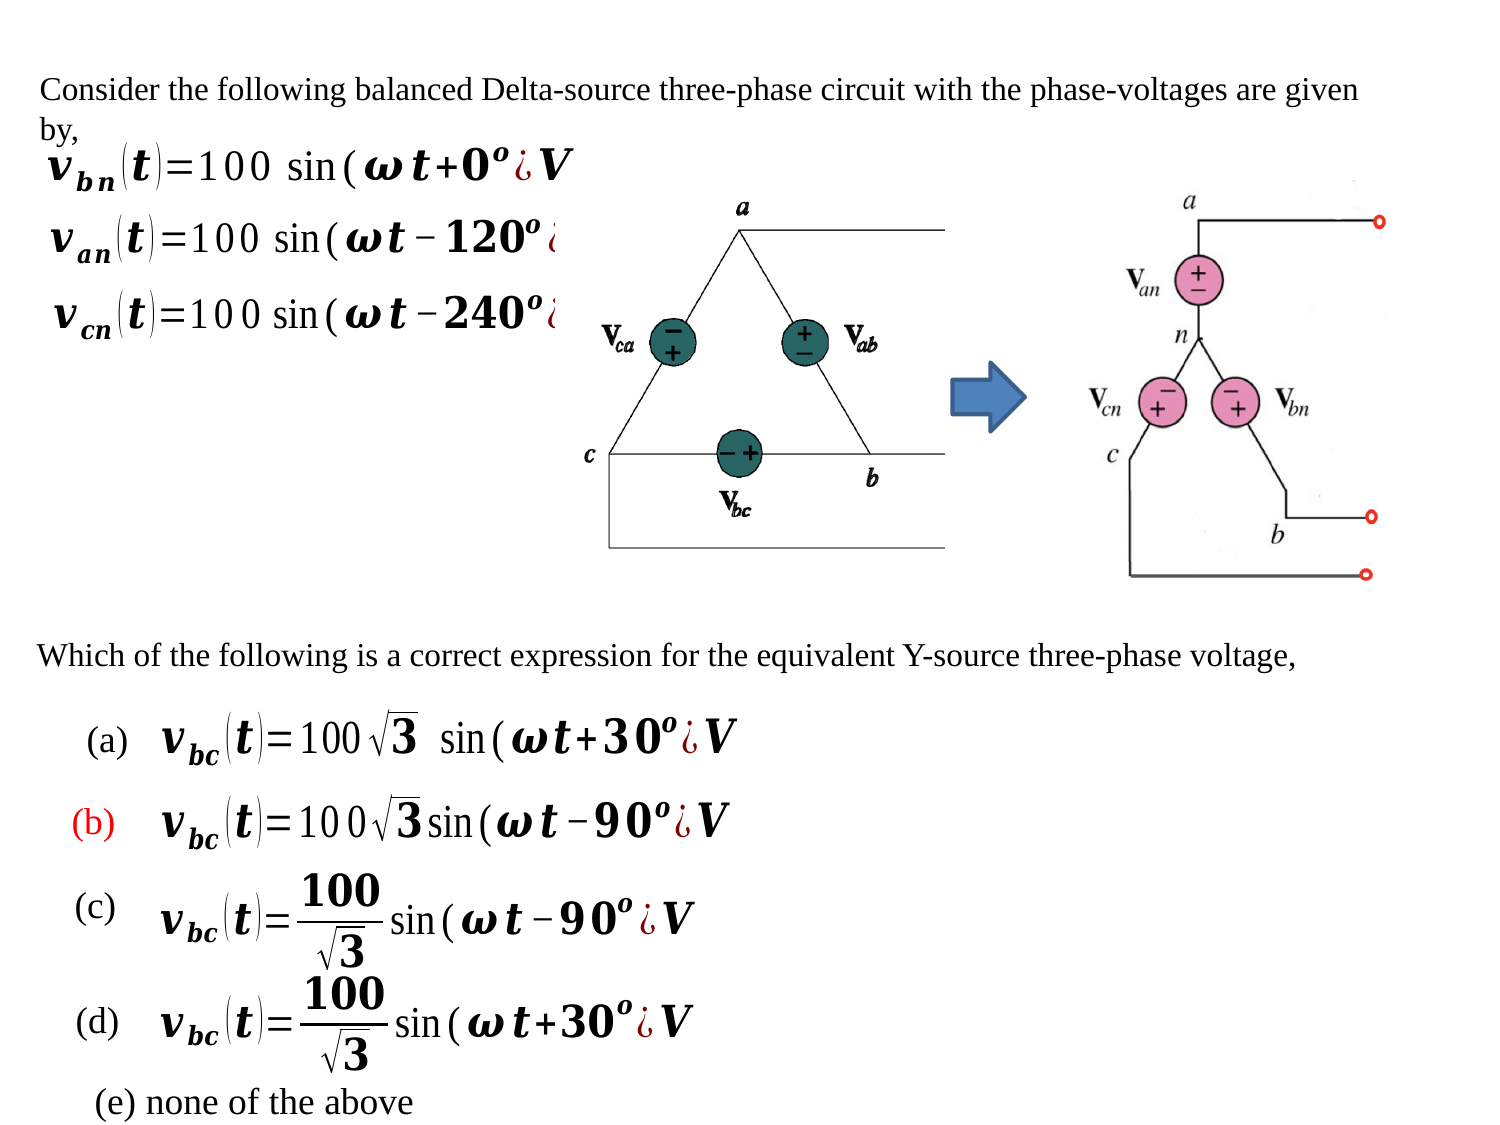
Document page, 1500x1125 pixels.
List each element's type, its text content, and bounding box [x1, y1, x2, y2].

picture [555, 192, 945, 561]
text_box (b) [47, 789, 131, 850]
text_box Consider the following balanced Delta-source three-phase circuit with the phase-voltages are given by, [0, 67, 1402, 148]
text_box (a) [62, 707, 144, 768]
text_box (c) [50, 873, 132, 934]
text_box Which of the following is a correct expression for the equivalent Y-source three-phase voltage, [0, 633, 1363, 714]
picture [1053, 161, 1402, 599]
text_box [950, 360, 1028, 434]
text_box (e) none of the above [70, 1069, 750, 1125]
text_box (d) [51, 988, 135, 1049]
